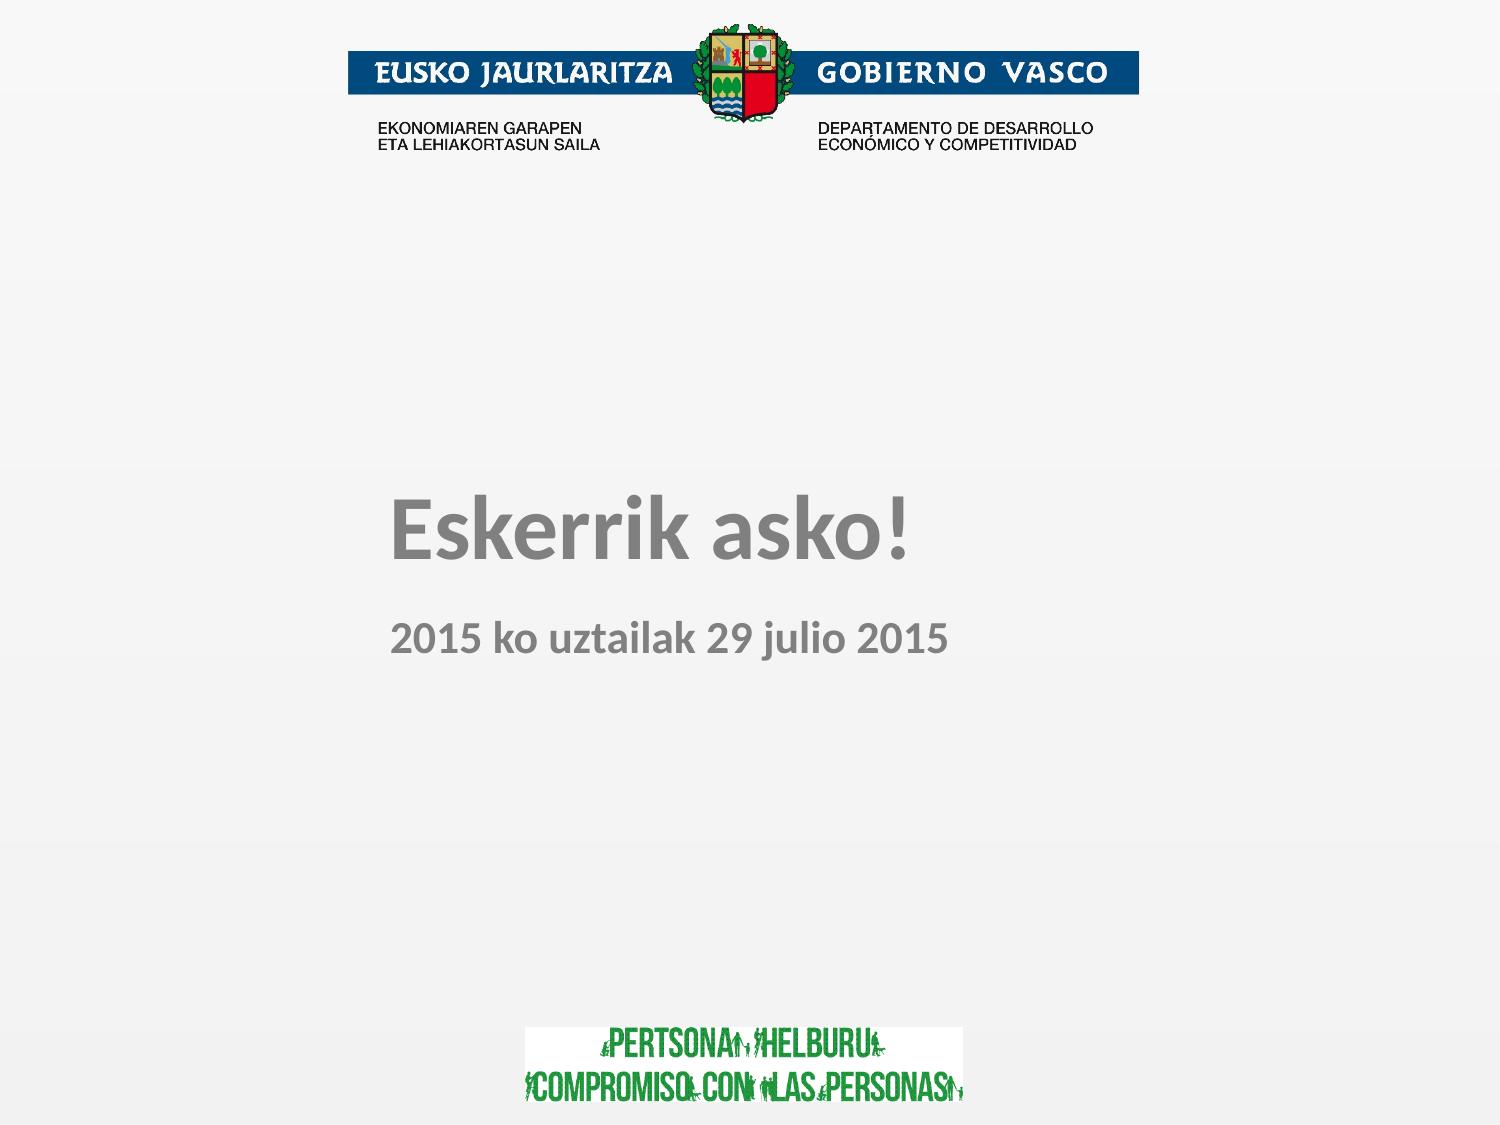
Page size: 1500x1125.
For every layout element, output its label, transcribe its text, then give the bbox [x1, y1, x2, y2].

text_box Eskerrik asko! 2015 ko uztailak 29 julio 2015 [375, 460, 1167, 725]
picture [336, 18, 1152, 154]
picture [525, 1027, 963, 1103]
